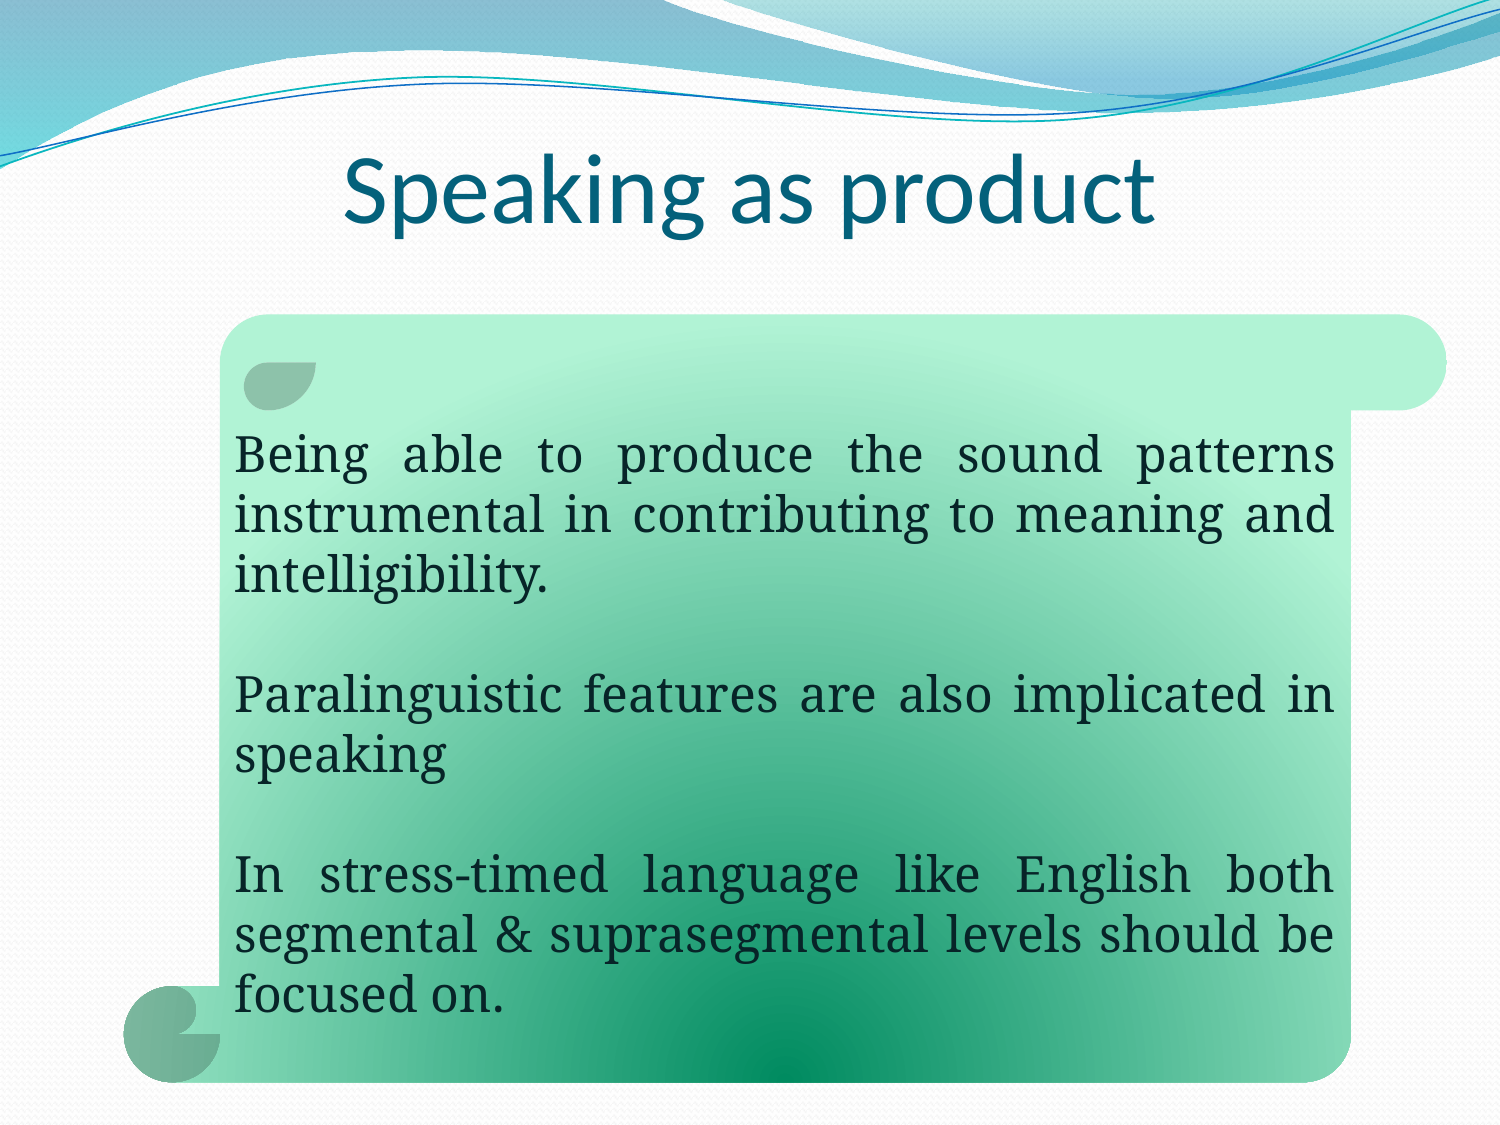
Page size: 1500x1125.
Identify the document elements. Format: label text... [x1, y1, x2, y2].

text_box Being able to produce the sound patterns instrumental in contributing to meaning and intelligibility. Paralinguistic features are also implicated in speaking In stress-timed language like English both segmental & suprasegmental levels should be focused on. [123, 314, 1447, 1083]
title Speaking as product [75, 115, 1425, 244]
